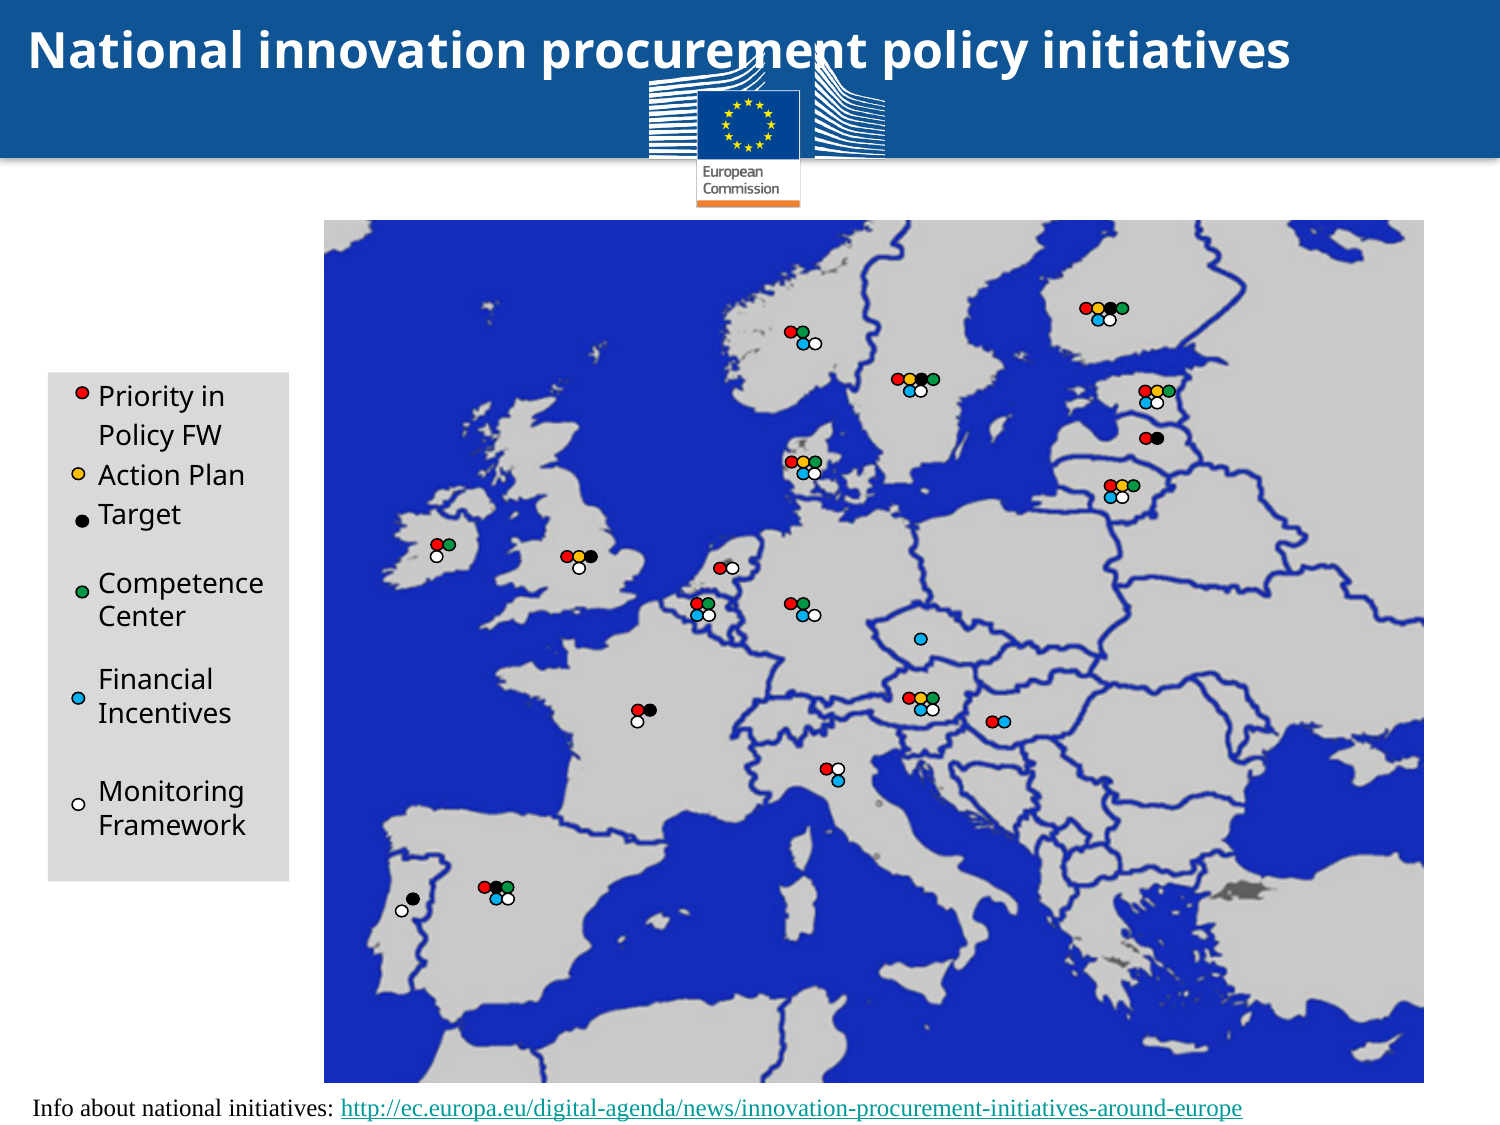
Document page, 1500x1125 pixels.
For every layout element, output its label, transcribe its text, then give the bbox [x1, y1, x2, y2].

text_box Priority in Policy FW Action Plan Target Competence Center Financial Incentives Monitoring Framework [17, 371, 313, 468]
text_box [76, 586, 89, 598]
picture [649, 198, 885, 208]
picture [324, 220, 1424, 1084]
text_box [47, 468, 290, 882]
text_box Info about national initiatives: http://ec.europa.eu/digital-agenda/news/innovation-procurement-initiatives-around-europe [17, 1084, 1500, 1125]
text_box National innovation procurement policy initiatives [0, 0, 1500, 198]
text_box [72, 692, 85, 705]
text_box [72, 467, 85, 480]
text_box [76, 515, 89, 528]
text_box [76, 386, 89, 399]
text_box [72, 798, 85, 811]
